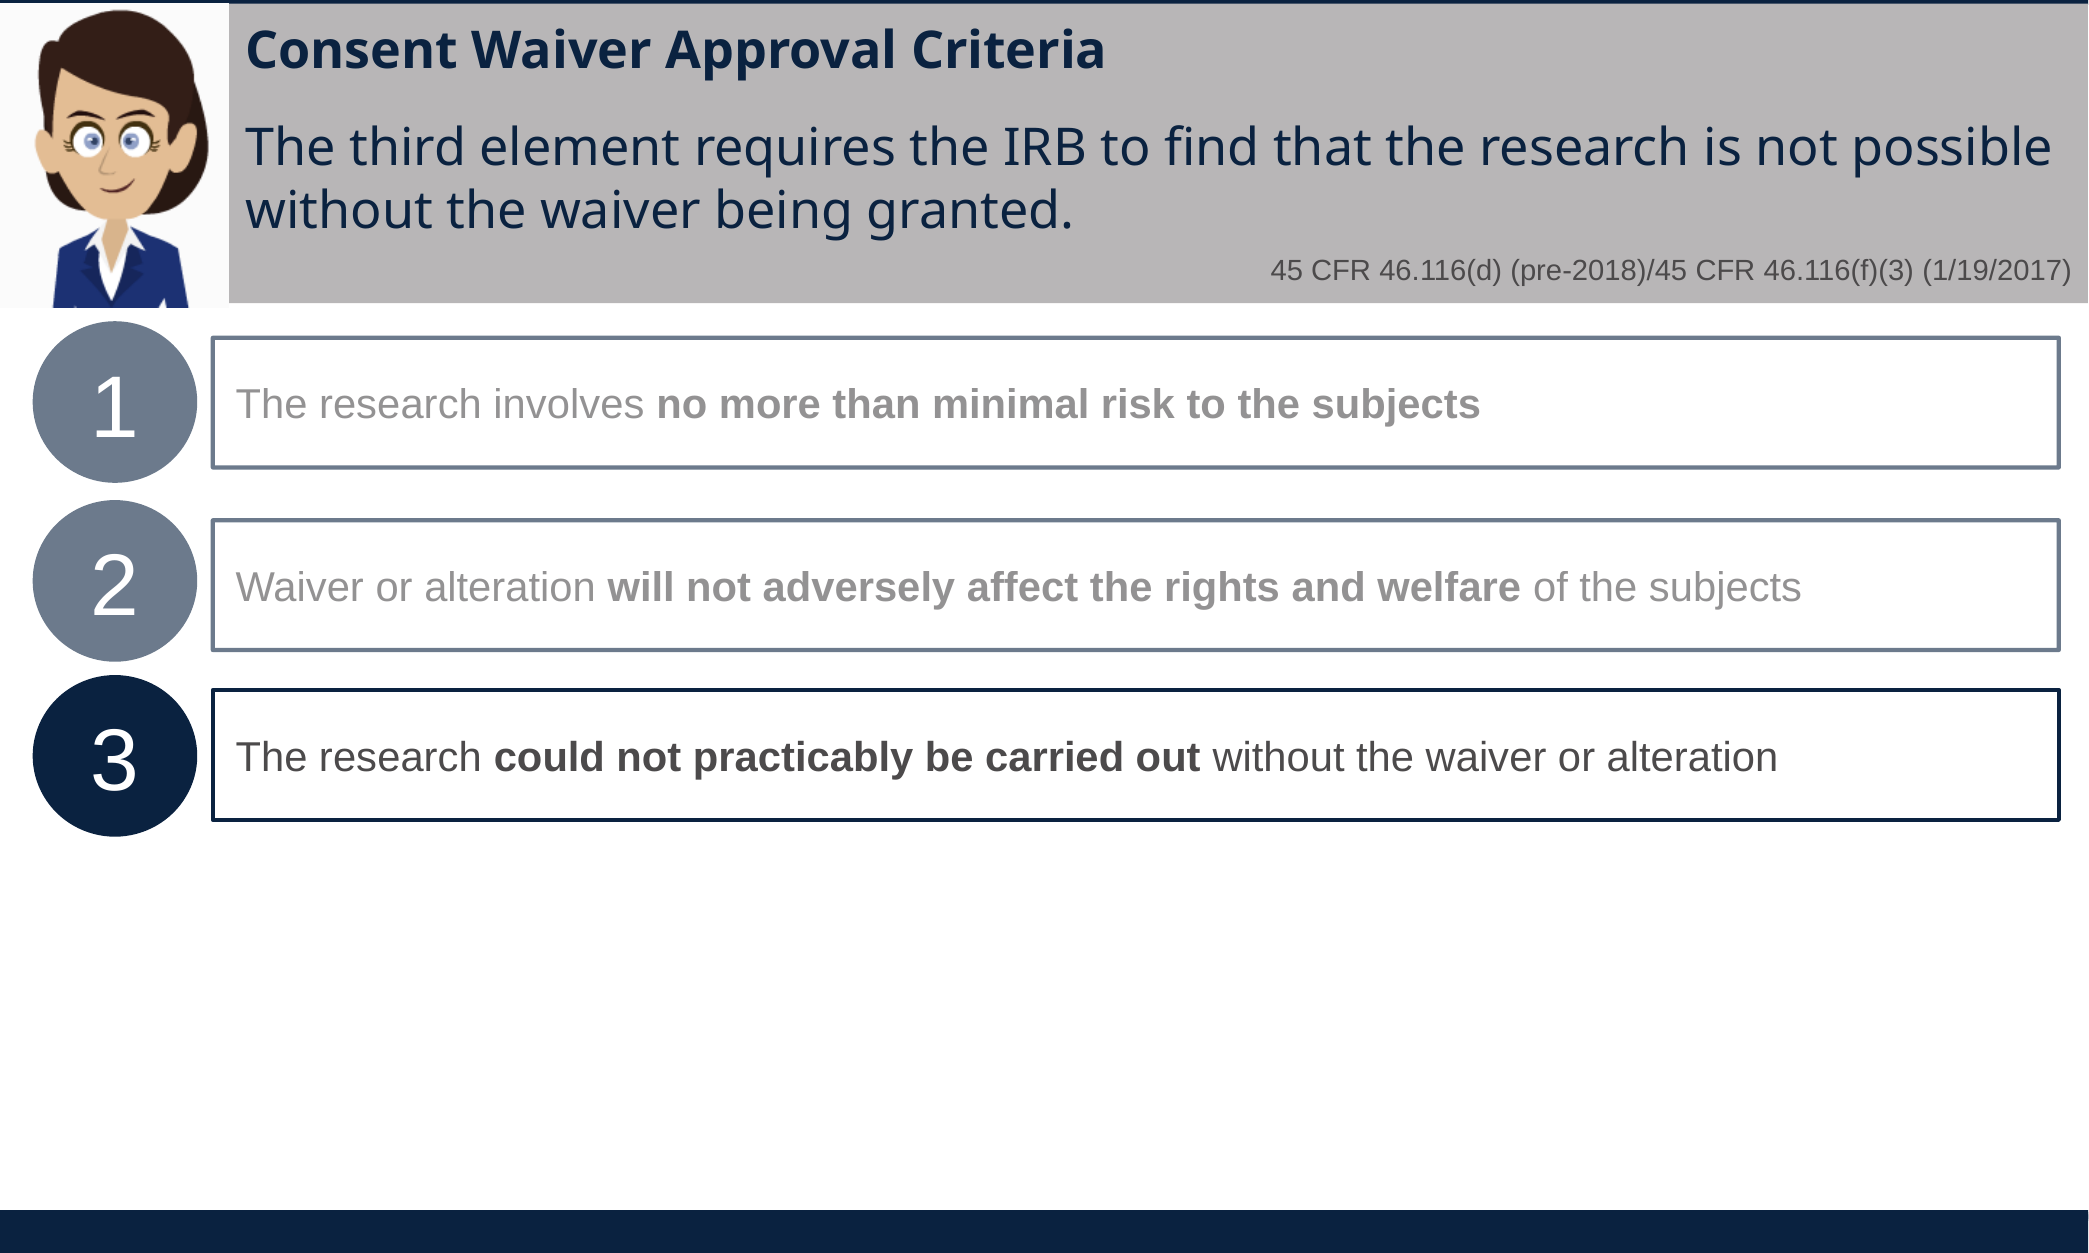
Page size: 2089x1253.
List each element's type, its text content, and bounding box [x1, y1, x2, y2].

text_box 1 [30, 319, 200, 485]
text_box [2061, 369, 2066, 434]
text_box 3 [30, 672, 200, 839]
text_box 2 [30, 497, 200, 664]
picture [0, 3, 230, 308]
text_box [211, 688, 2061, 822]
text_box [211, 336, 2061, 470]
text_box Consent Waiver Approval Criteria The third element requires the IRB to find that the research is not possible without the waiver being granted. [245, 16, 2088, 239]
text_box Waiver or alteration will not adversely affect the rights and welfare of the subjects [220, 552, 2051, 618]
text_box [211, 518, 2061, 652]
text_box [228, 2, 2088, 305]
text_box 45 CFR 46.116(d) (pre-2018)/45 CFR 46.116(f)(3) (1/19/2017) [1255, 243, 2088, 294]
